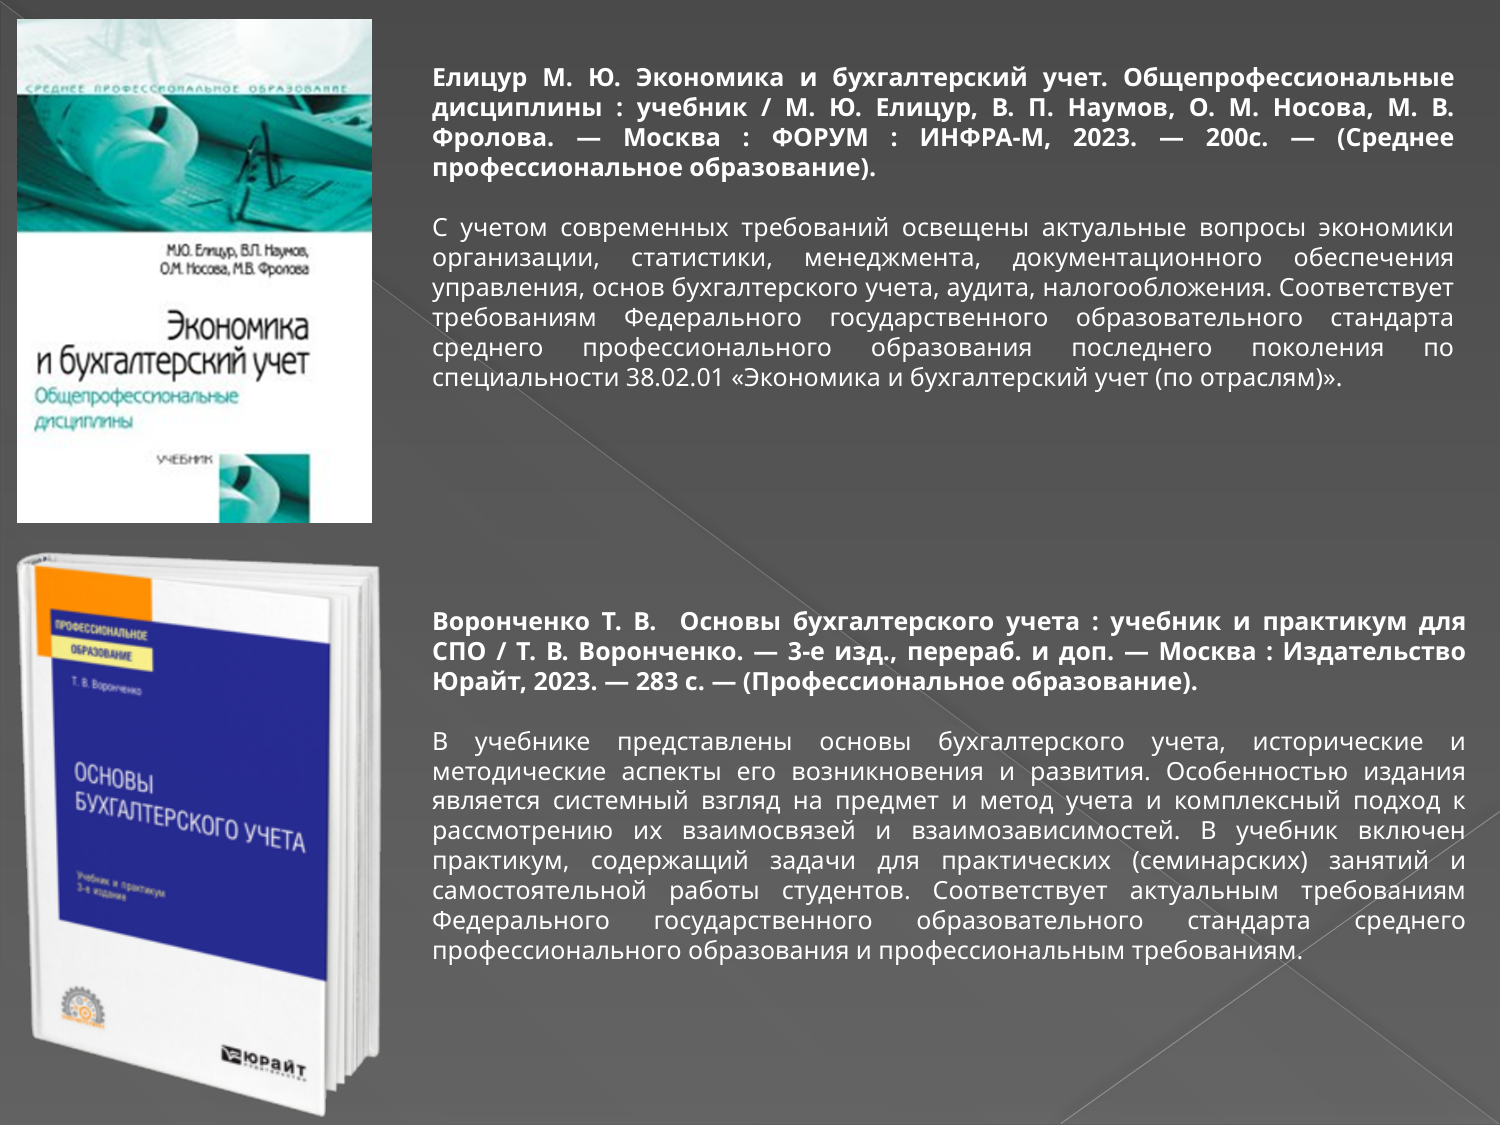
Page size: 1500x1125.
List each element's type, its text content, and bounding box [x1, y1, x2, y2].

text_box Елицур М. Ю. Экономика и бухгалтерский учет. Общепрофессиональные дисциплины : учебник / М. Ю. Елицур, В. П. Наумов, О. М. Носова, М. В. Фролова. — Москва : ФОРУМ : ИНФРА-М, 2023. — 200с. — (Среднее профессиональное образование). С учетом современных требований освещены актуальные вопросы экономики организации, статистики, менеджмента, документационного обеспечения управления, основ бухгалтерского учета, аудита, налогообложения. Соответствует требованиям Федерального государственного образовательного стандарта среднего профессионального образования последнего поколения по специальности 38.02.01 «Экономика и бухгалтерский учет (по отраслям)». [417, 54, 1471, 399]
text_box Воронченко Т. В. Основы бухгалтерского учета : учебник и практикум для СПО / Т. В. Воронченко. — 3-е изд., перераб. и доп. — Москва : Издательство Юрайт, 2023. — 283 с. — (Профессиональное образование). В учебнике представлены основы бухгалтерского учета, исторические и методические аспекты его возникновения и развития. Особенностью издания является системный взгляд на предмет и метод учета и комплексный подход к рассмотрению их взаимосвязей и взаимозависимостей. В учебник включен практикум, содержащий задачи для практических (семинарских) занятий и самостоятельной работы студентов. Соответствует актуальным требованиям Федерального государственного образовательного стандарта среднего профессионального образования и профессиональным требованиям. [417, 597, 1483, 972]
picture [2, 18, 396, 1125]
